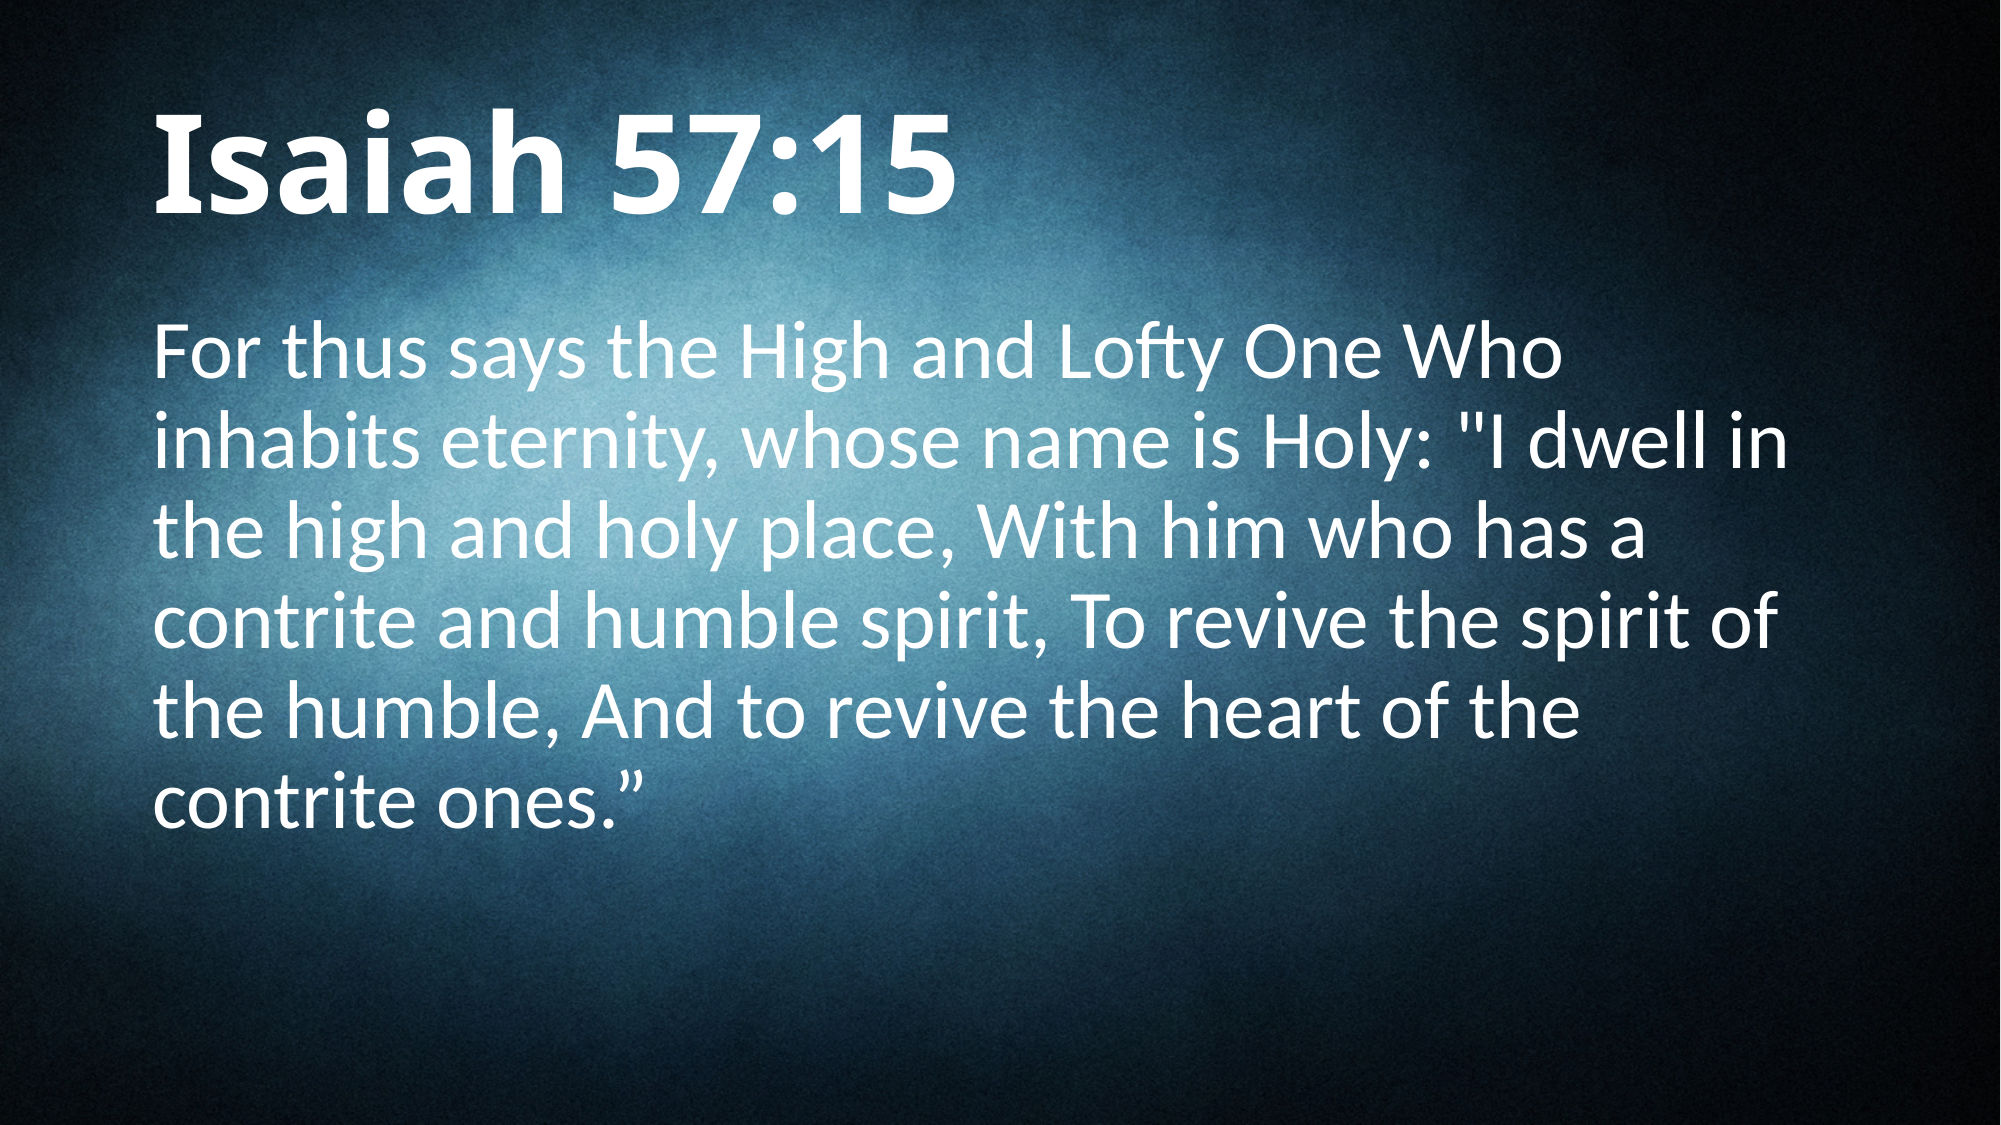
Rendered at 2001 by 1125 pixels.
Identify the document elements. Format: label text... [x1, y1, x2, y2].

title Isaiah 57:15 [137, 59, 1863, 278]
picture [0, 0, 2001, 1125]
list For thus says the High and Lofty One Who inhabits eternity, whose name is Holy: "I dwell in the high and holy place, With him who has a contrite and humble spirit, To revive the spirit of the humble, And to revive the heart of the contrite ones.” [137, 299, 1863, 1014]
